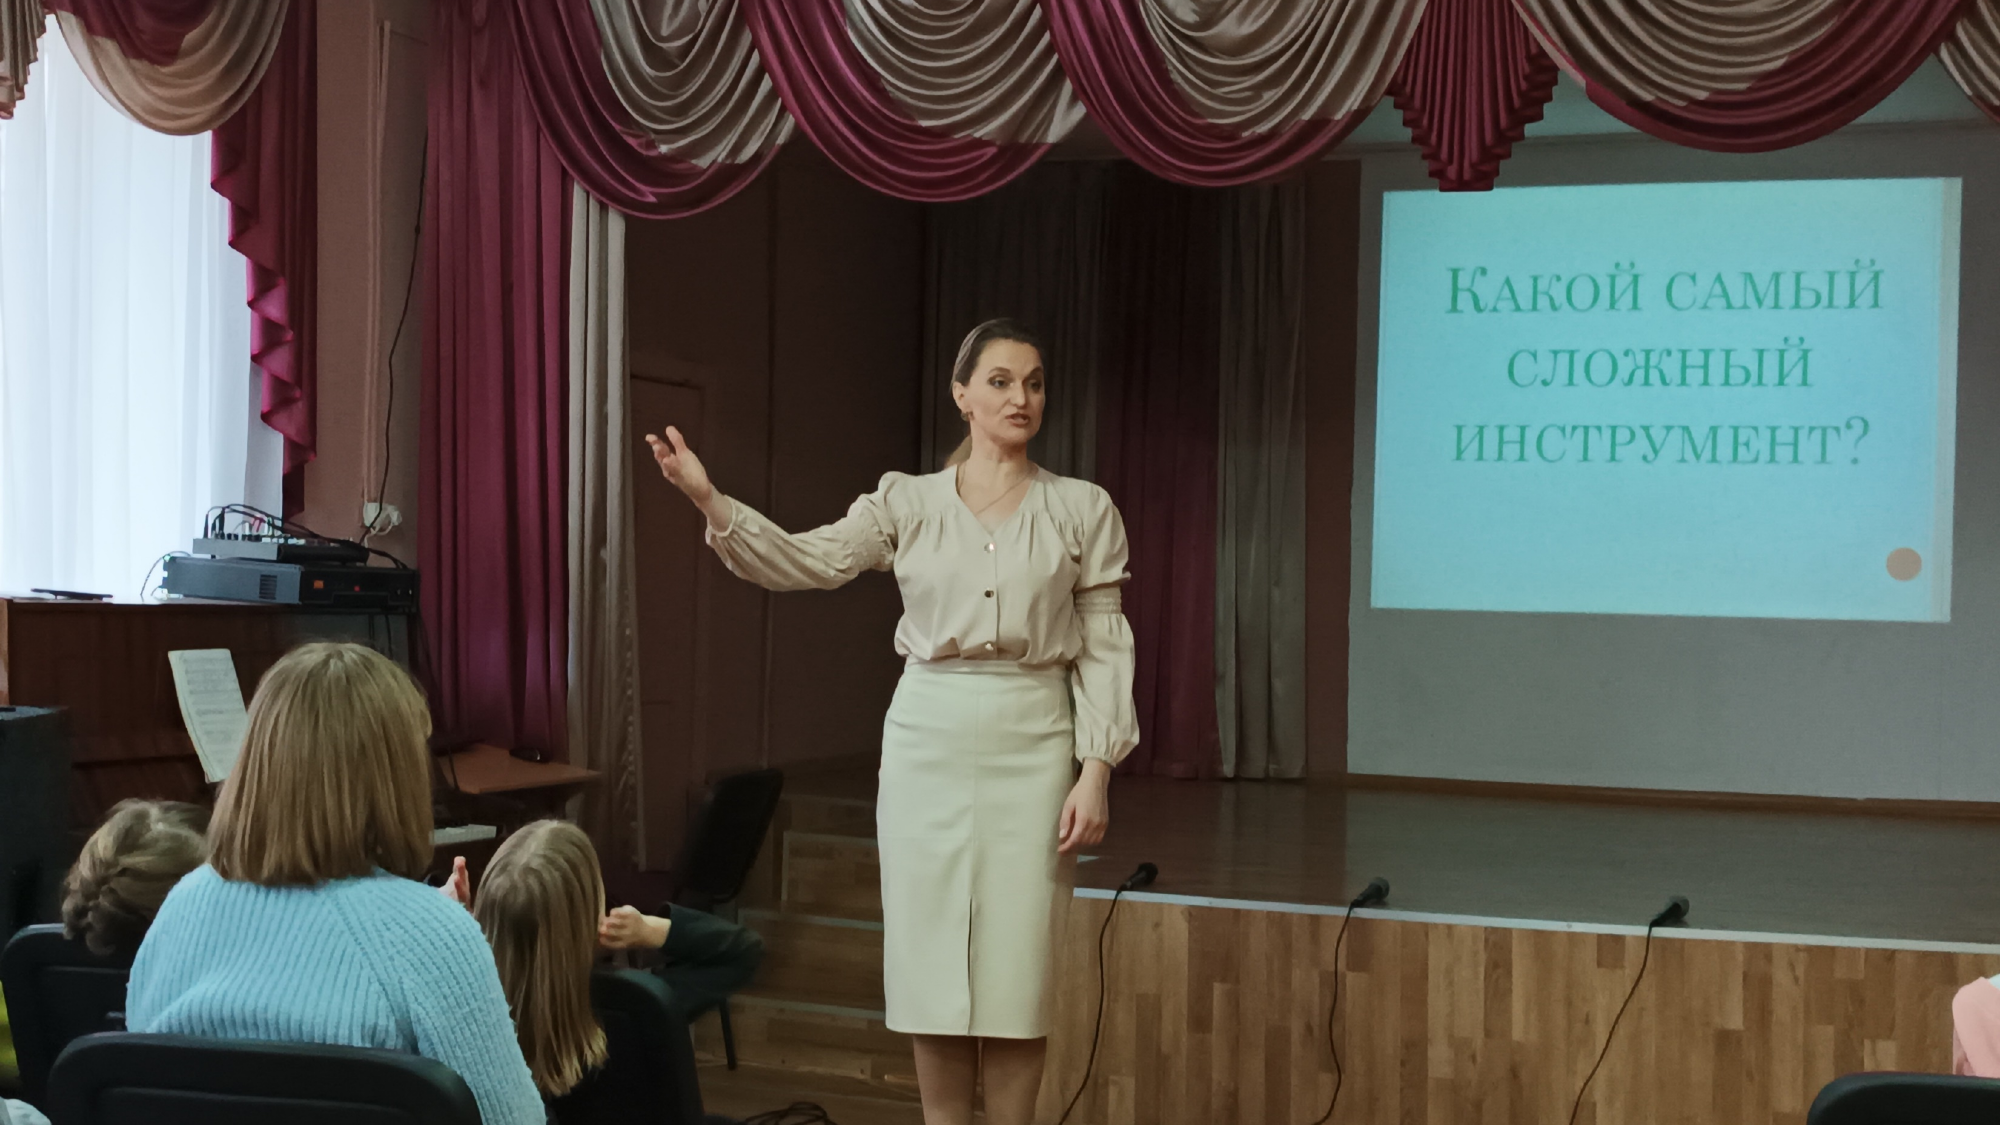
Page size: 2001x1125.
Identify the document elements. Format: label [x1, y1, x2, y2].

list [0, 0, 2000, 1125]
